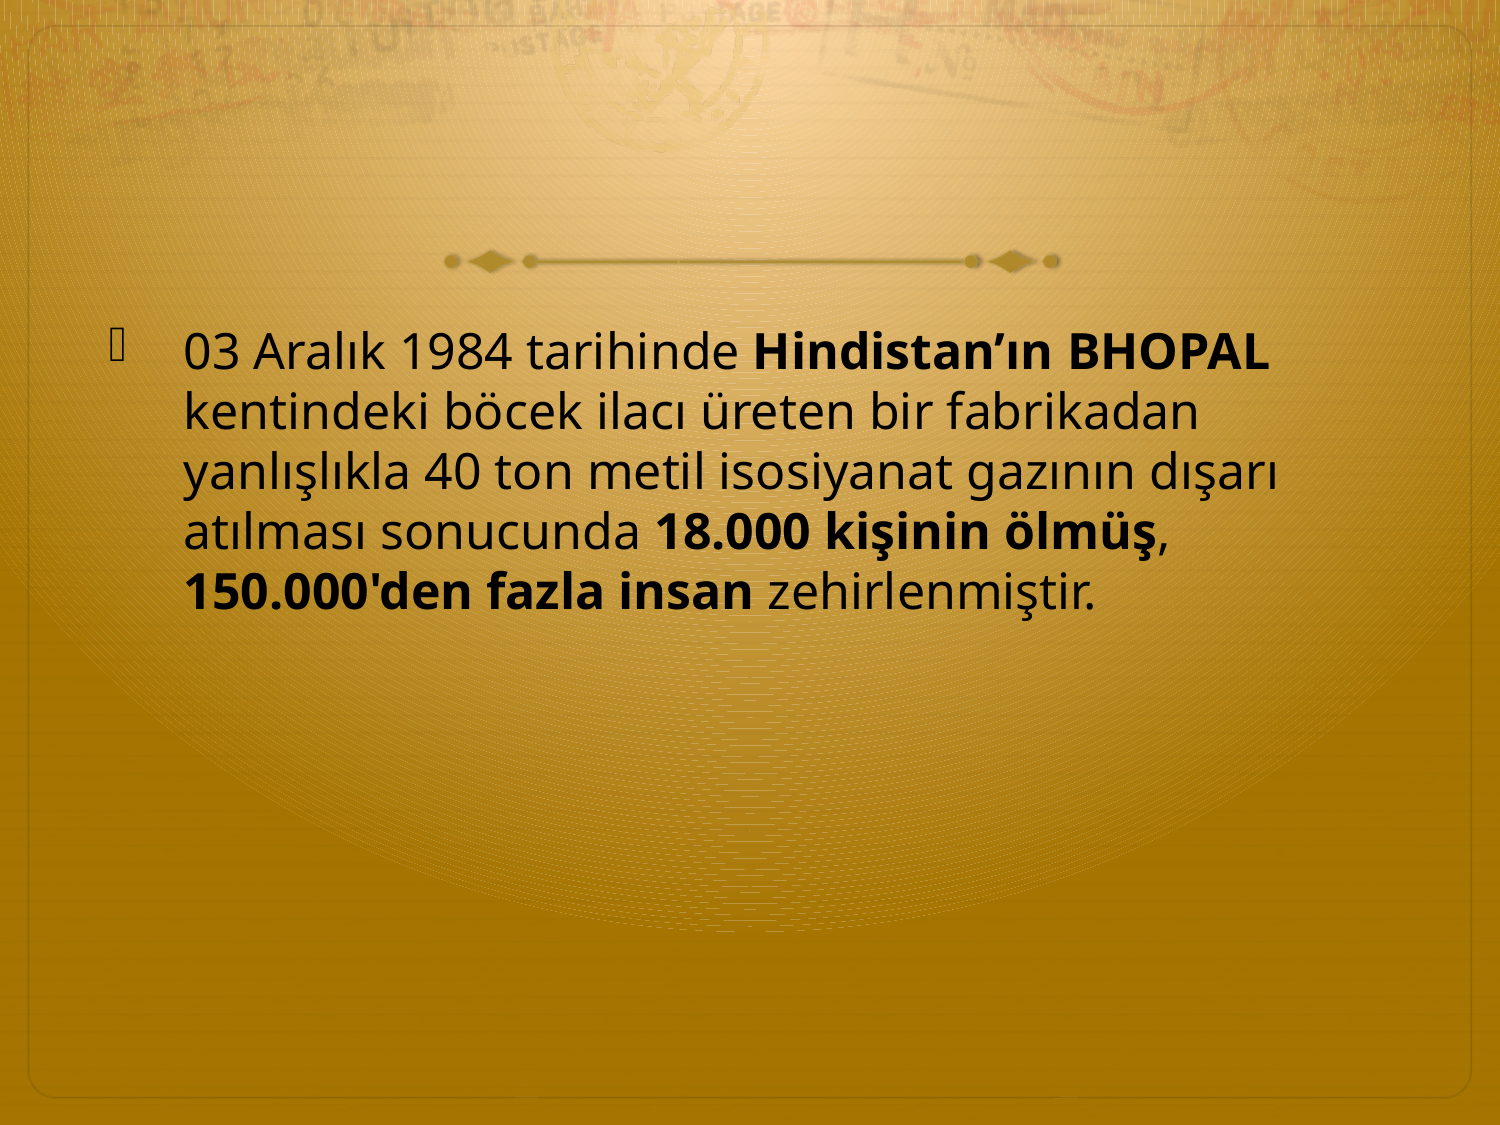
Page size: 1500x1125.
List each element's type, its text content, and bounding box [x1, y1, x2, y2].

list 03 Aralık 1984 tarihinde Hindistan’ın BHOPAL kentindeki böcek ilacı üreten bir fabrikadan yanlışlıkla 40 ton metil isosiyanat gazının dışarı atılması sonucunda 18.000 kişinin ölmüş, 150.000'den fazla insan zehirlenmiştir. [93, 312, 1407, 988]
picture [0, 0, 1500, 1125]
